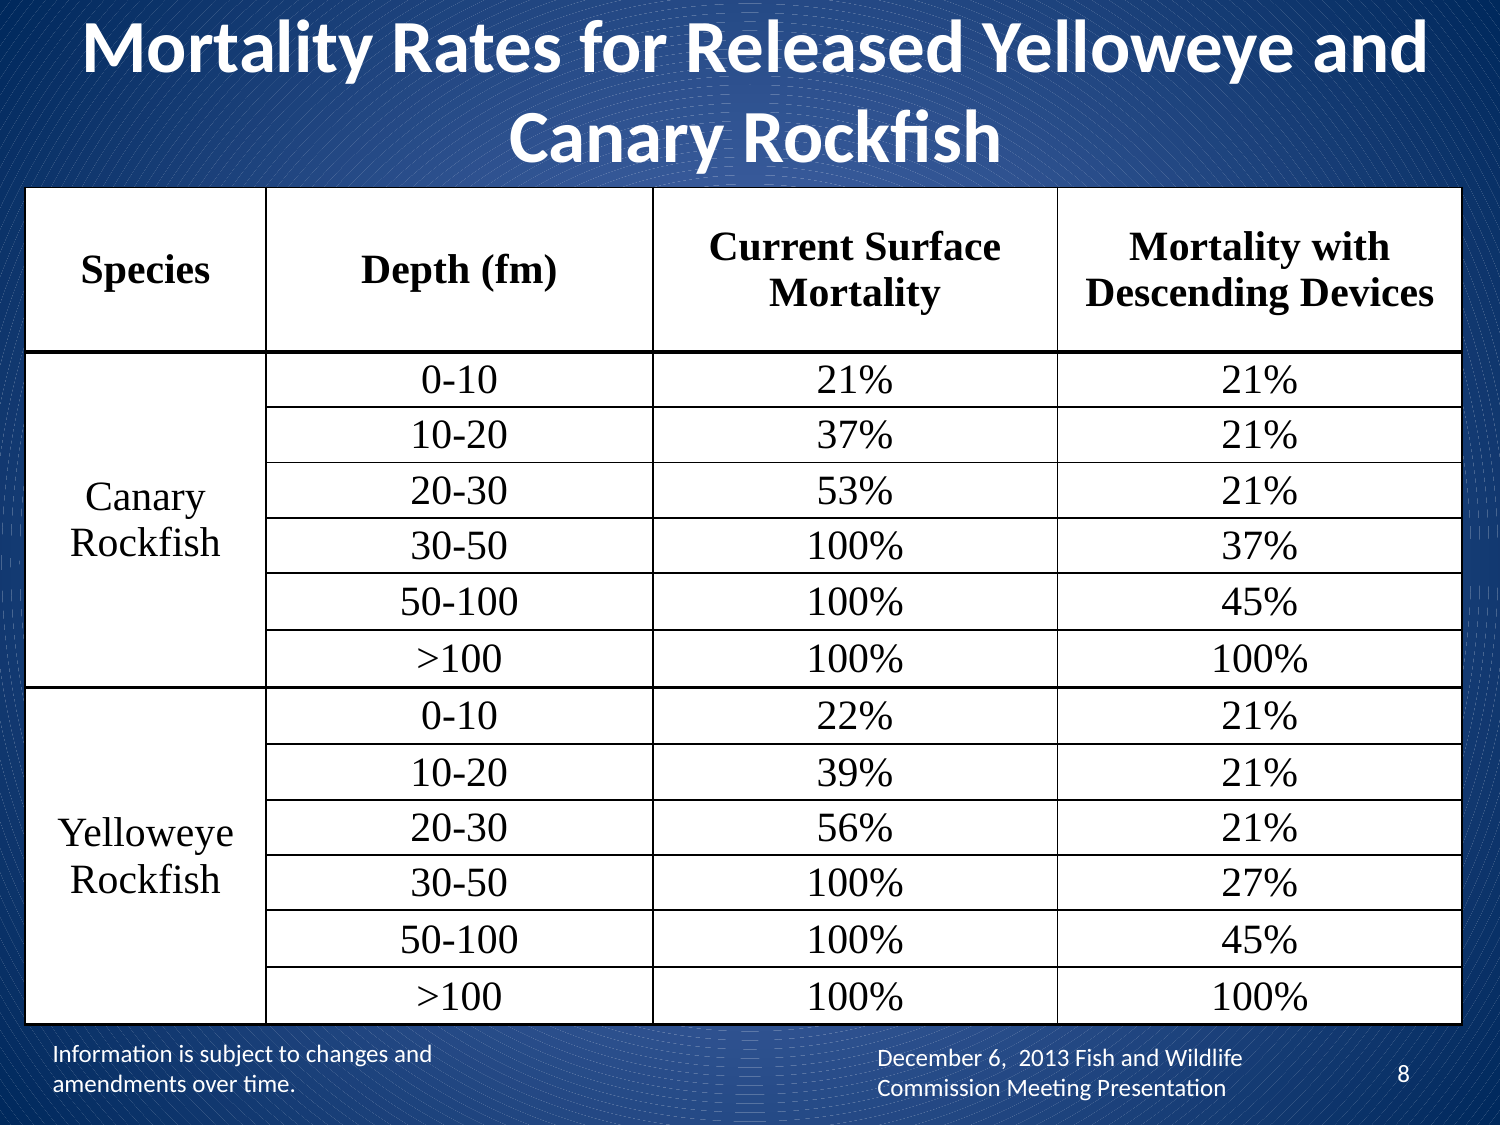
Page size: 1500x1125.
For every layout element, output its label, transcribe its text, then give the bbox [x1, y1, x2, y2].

table_cell 20-30 [267, 801, 652, 854]
table_cell 21% [1058, 463, 1461, 517]
table_cell 10-20 [267, 745, 652, 799]
table_cell 21% [1058, 801, 1461, 854]
table_cell 0-10 [267, 689, 652, 743]
table_cell 100% [654, 519, 1057, 572]
table_cell >100 [267, 631, 652, 686]
table_cell 100% [654, 631, 1057, 686]
table_cell 21% [1058, 408, 1461, 462]
table_cell 22% [654, 689, 1057, 743]
slide_number 8 [1375, 1042, 1425, 1103]
table_cell 27% [1058, 856, 1461, 909]
table_cell 30-50 [267, 856, 652, 909]
table_cell 37% [654, 408, 1057, 462]
table_cell 21% [1058, 354, 1461, 406]
table_cell 50-100 [267, 574, 652, 629]
table_cell 100% [654, 968, 1057, 1023]
table_cell Canary Rockfish [26, 354, 265, 686]
table_cell 30-50 [267, 519, 652, 572]
table_cell 0-10 [267, 354, 652, 406]
table_cell 100% [654, 574, 1057, 629]
table_cell 45% [1058, 911, 1461, 966]
table_header Depth (fm) [267, 188, 652, 350]
table_cell 53% [654, 463, 1057, 517]
table_cell 37% [1058, 519, 1461, 572]
table_cell 100% [1058, 631, 1461, 686]
table_cell >100 [267, 968, 652, 1023]
table_cell Yelloweye Rockfish [26, 689, 265, 1023]
table_header Current Surface Mortality [654, 188, 1057, 350]
table_header Mortality with Descending Devices [1058, 188, 1461, 350]
table_cell 20-30 [267, 463, 652, 517]
text_box December 6, 2013 Fish and Wildlife Commission Meeting Presentation [862, 1034, 1375, 1109]
table_cell 100% [1058, 968, 1461, 1023]
table_cell 10-20 [267, 408, 652, 462]
table_cell 100% [654, 911, 1057, 966]
table_cell 21% [1058, 745, 1461, 799]
table_cell 45% [1058, 574, 1461, 629]
table_cell 21% [1058, 689, 1461, 743]
title Mortality Rates for Released Yelloweye and Canary Rockfish [24, 12, 1488, 163]
table_cell 50-100 [267, 911, 652, 966]
footer Information is subject to changes and amendments over time. [37, 1037, 513, 1098]
table_cell 21% [654, 354, 1057, 406]
table_cell 56% [654, 801, 1057, 854]
table_cell 39% [654, 745, 1057, 799]
table_header Species [26, 188, 265, 350]
table_cell 100% [654, 856, 1057, 909]
